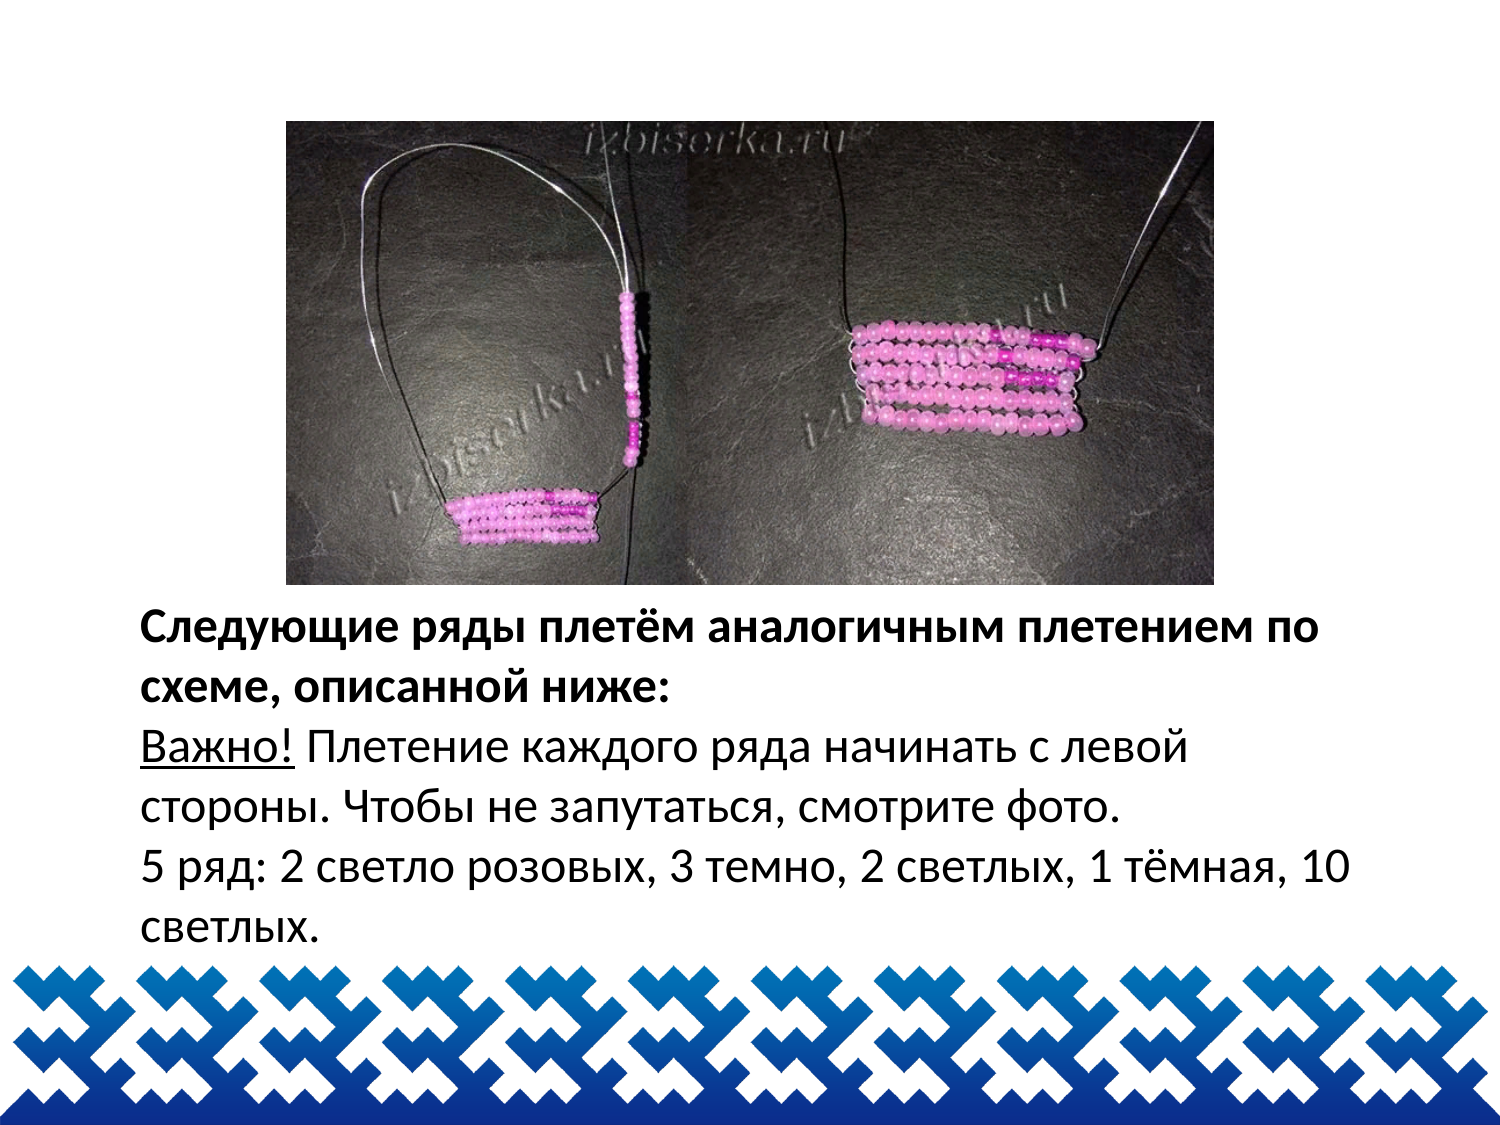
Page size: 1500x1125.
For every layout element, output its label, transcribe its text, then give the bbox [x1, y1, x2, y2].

text_box Следующие ряды плетём аналогичным плетением по схеме, описанной ниже: Важно! Плетение каждого ряда начинать с левой стороны. Чтобы не запутаться, смотрите фото. 5 ряд: 2 светло розовых, 3 темно, 2 светлых, 1 тёмная, 10 светлых. [125, 584, 1402, 960]
picture [286, 121, 1214, 585]
picture [0, 964, 1500, 1125]
